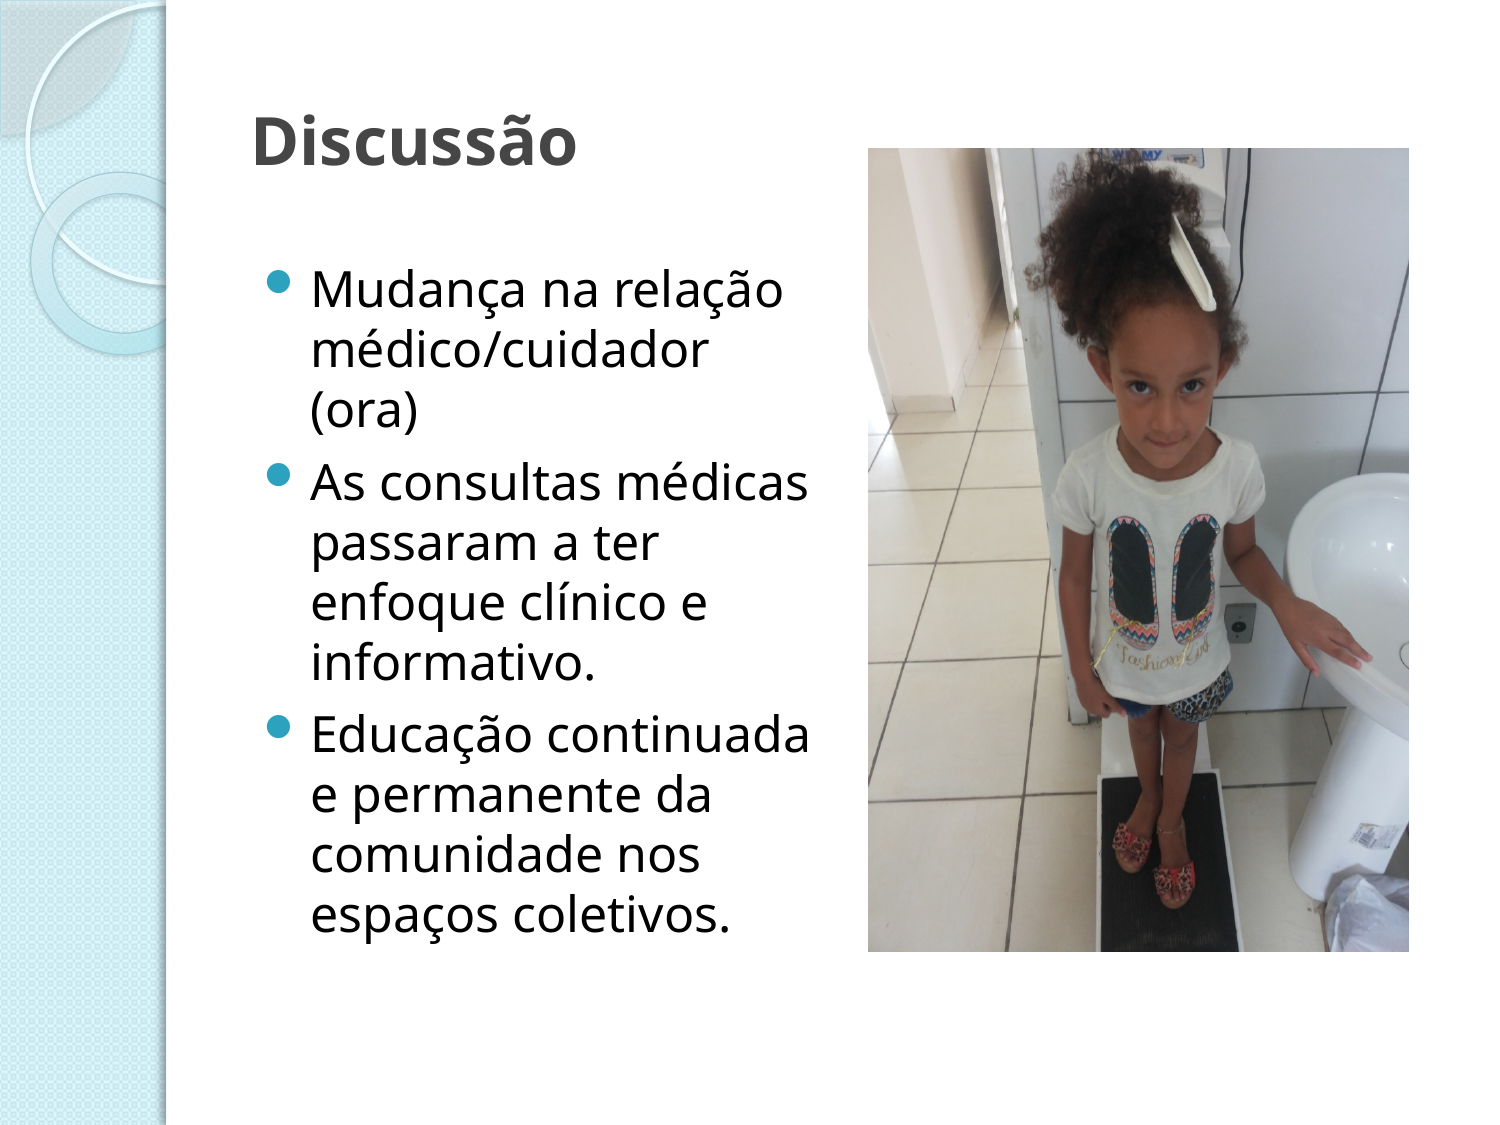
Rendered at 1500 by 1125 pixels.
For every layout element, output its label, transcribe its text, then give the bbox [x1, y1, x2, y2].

picture [867, 148, 1409, 952]
title Discussão [235, 45, 1466, 233]
list Mudança na relação médico/cuidador (ora) As consultas médicas passaram a ter enfoque clínico e informativo. Educação continuada e permanente da comunidade nos espaços coletivos. [235, 249, 836, 1015]
